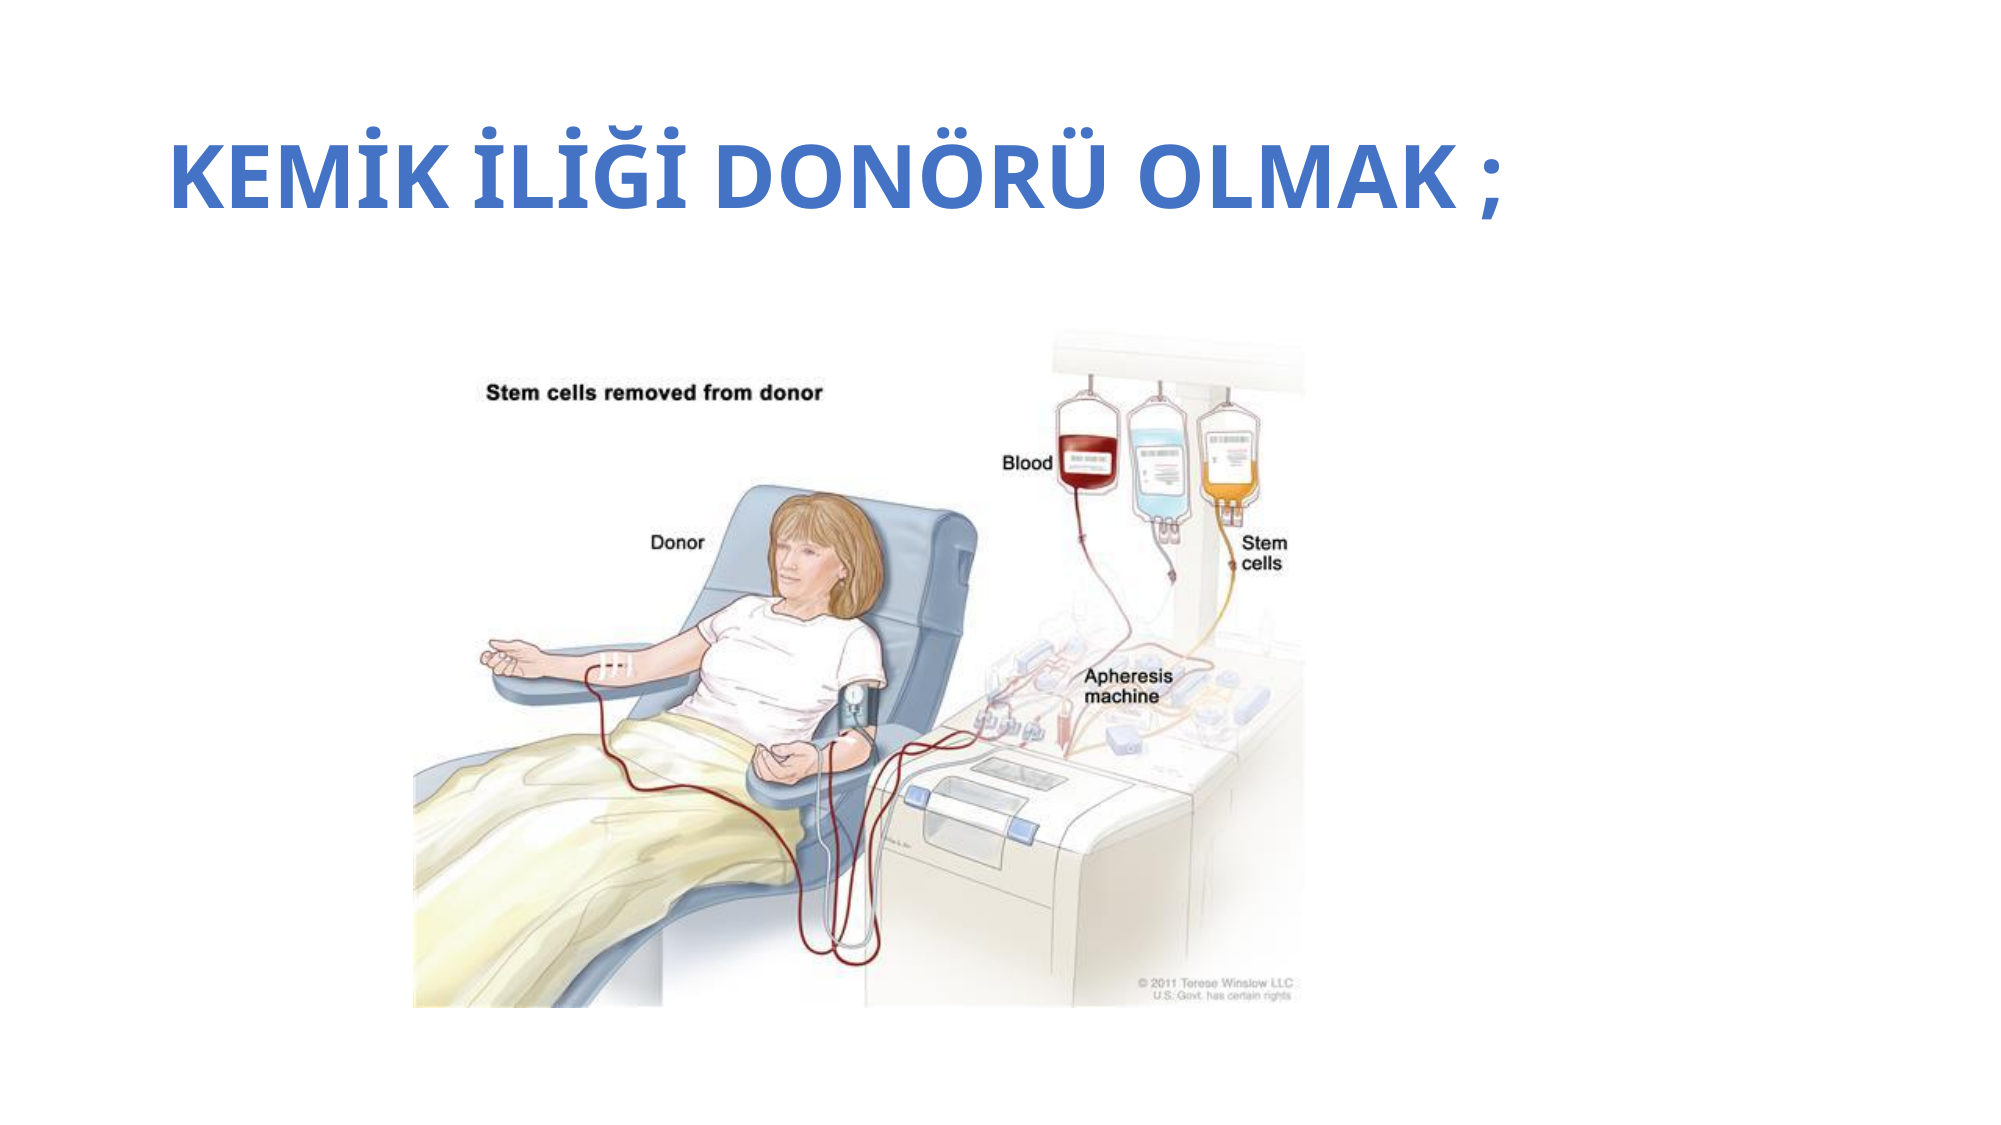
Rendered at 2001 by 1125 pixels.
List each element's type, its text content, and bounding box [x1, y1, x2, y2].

title KEMİK İLİĞİ DONÖRÜ OLMAK ; [151, 124, 1877, 342]
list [413, 327, 1306, 1008]
